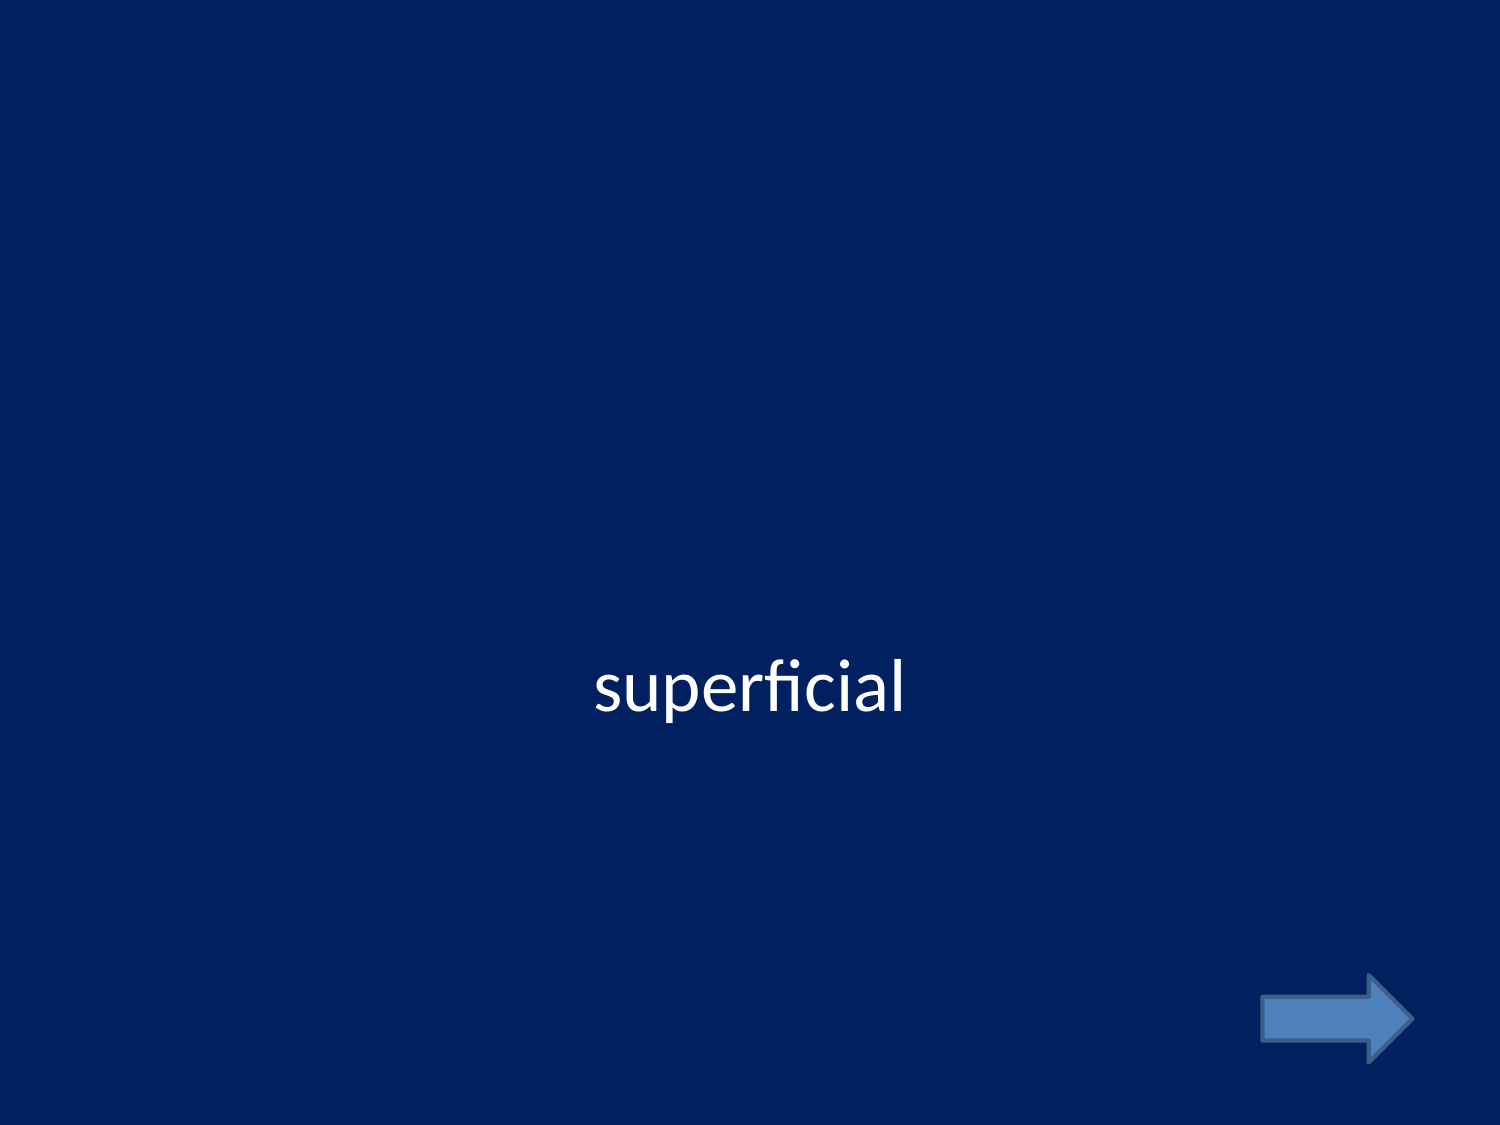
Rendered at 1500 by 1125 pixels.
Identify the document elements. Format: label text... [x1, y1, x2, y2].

text_box [1260, 973, 1415, 1065]
title superficial [75, 450, 1425, 913]
